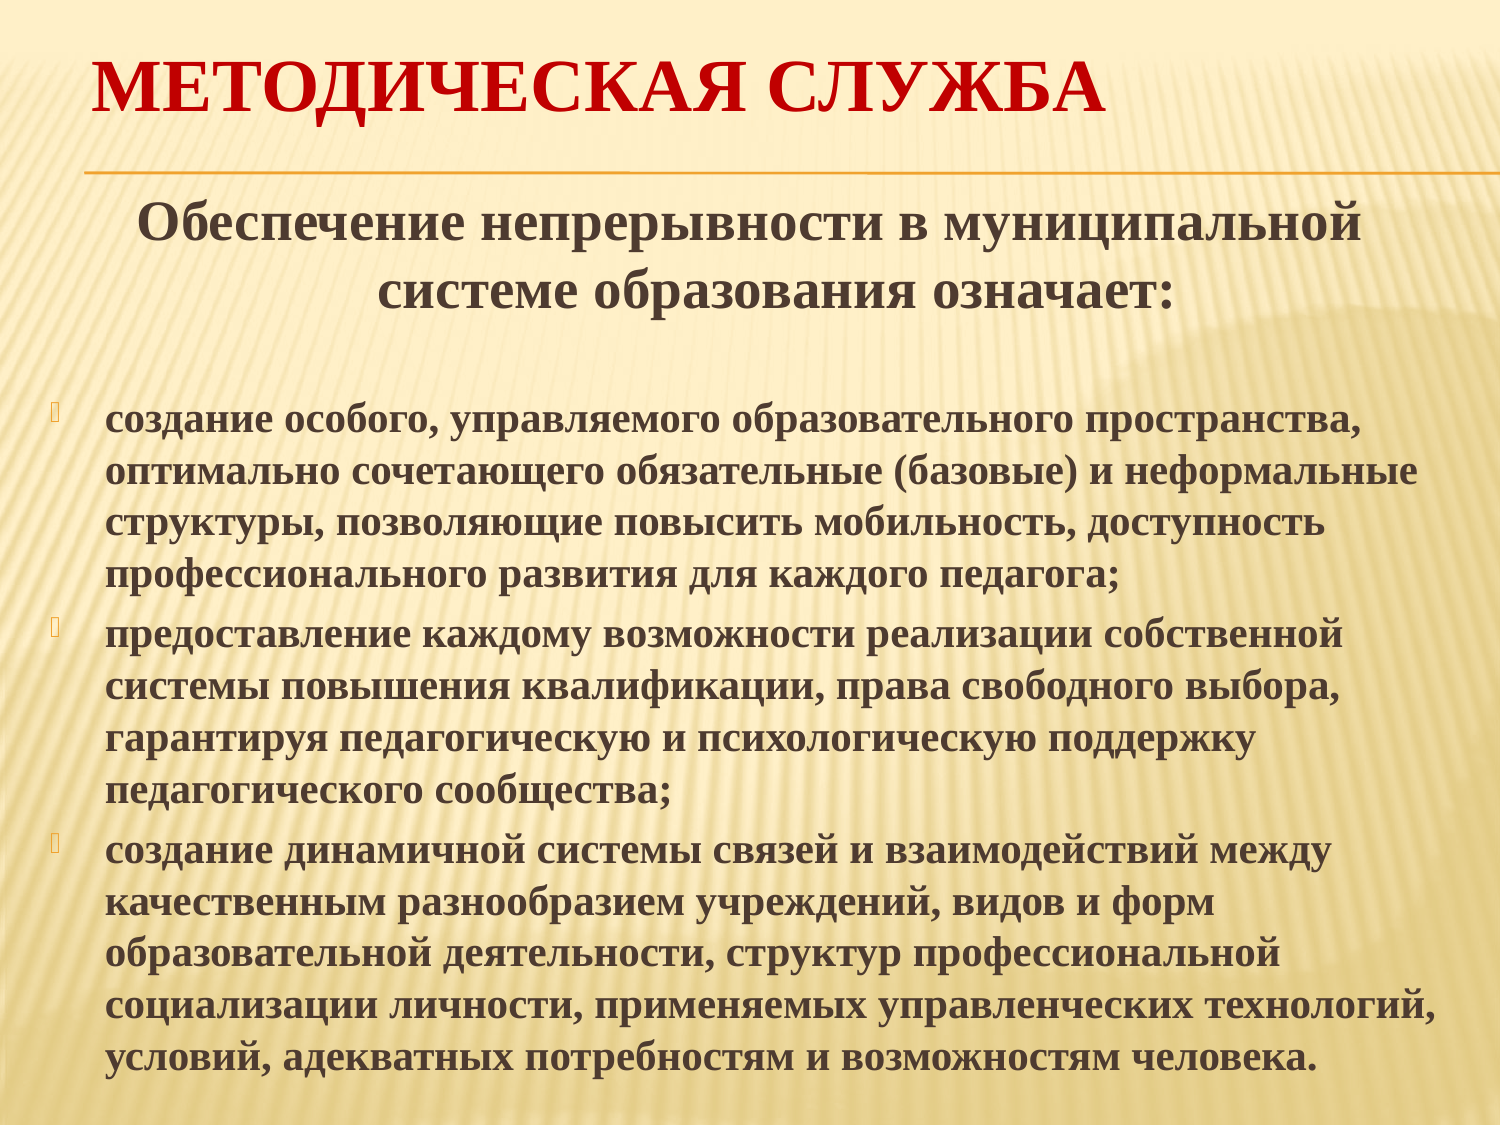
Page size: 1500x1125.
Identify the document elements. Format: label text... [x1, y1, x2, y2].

list Обеспечение непрерывности в муниципальной системе образования означает: создание особого, управляемого образовательного пространства, оптимально сочетающего обязательные (базовые) и неформальные структуры, позволяющие повысить мобильность, доступность профессионального развития для каждого педагога; предоставление каждому возможности реализации собственной системы повышения квалификации, права свободного выбора, гарантируя педагогическую и психологическую поддержку педагогического сообщества; создание динамичной системы связей и взаимодействий между качественным разнообразием учреждений, видов и форм образовательной деятельности, структур профессиональной социализации личности, применяемых управленческих технологий, условий, адекватных потребностям и возможностям человека. [35, 175, 1465, 1125]
title Методическая служба [76, 54, 1427, 175]
